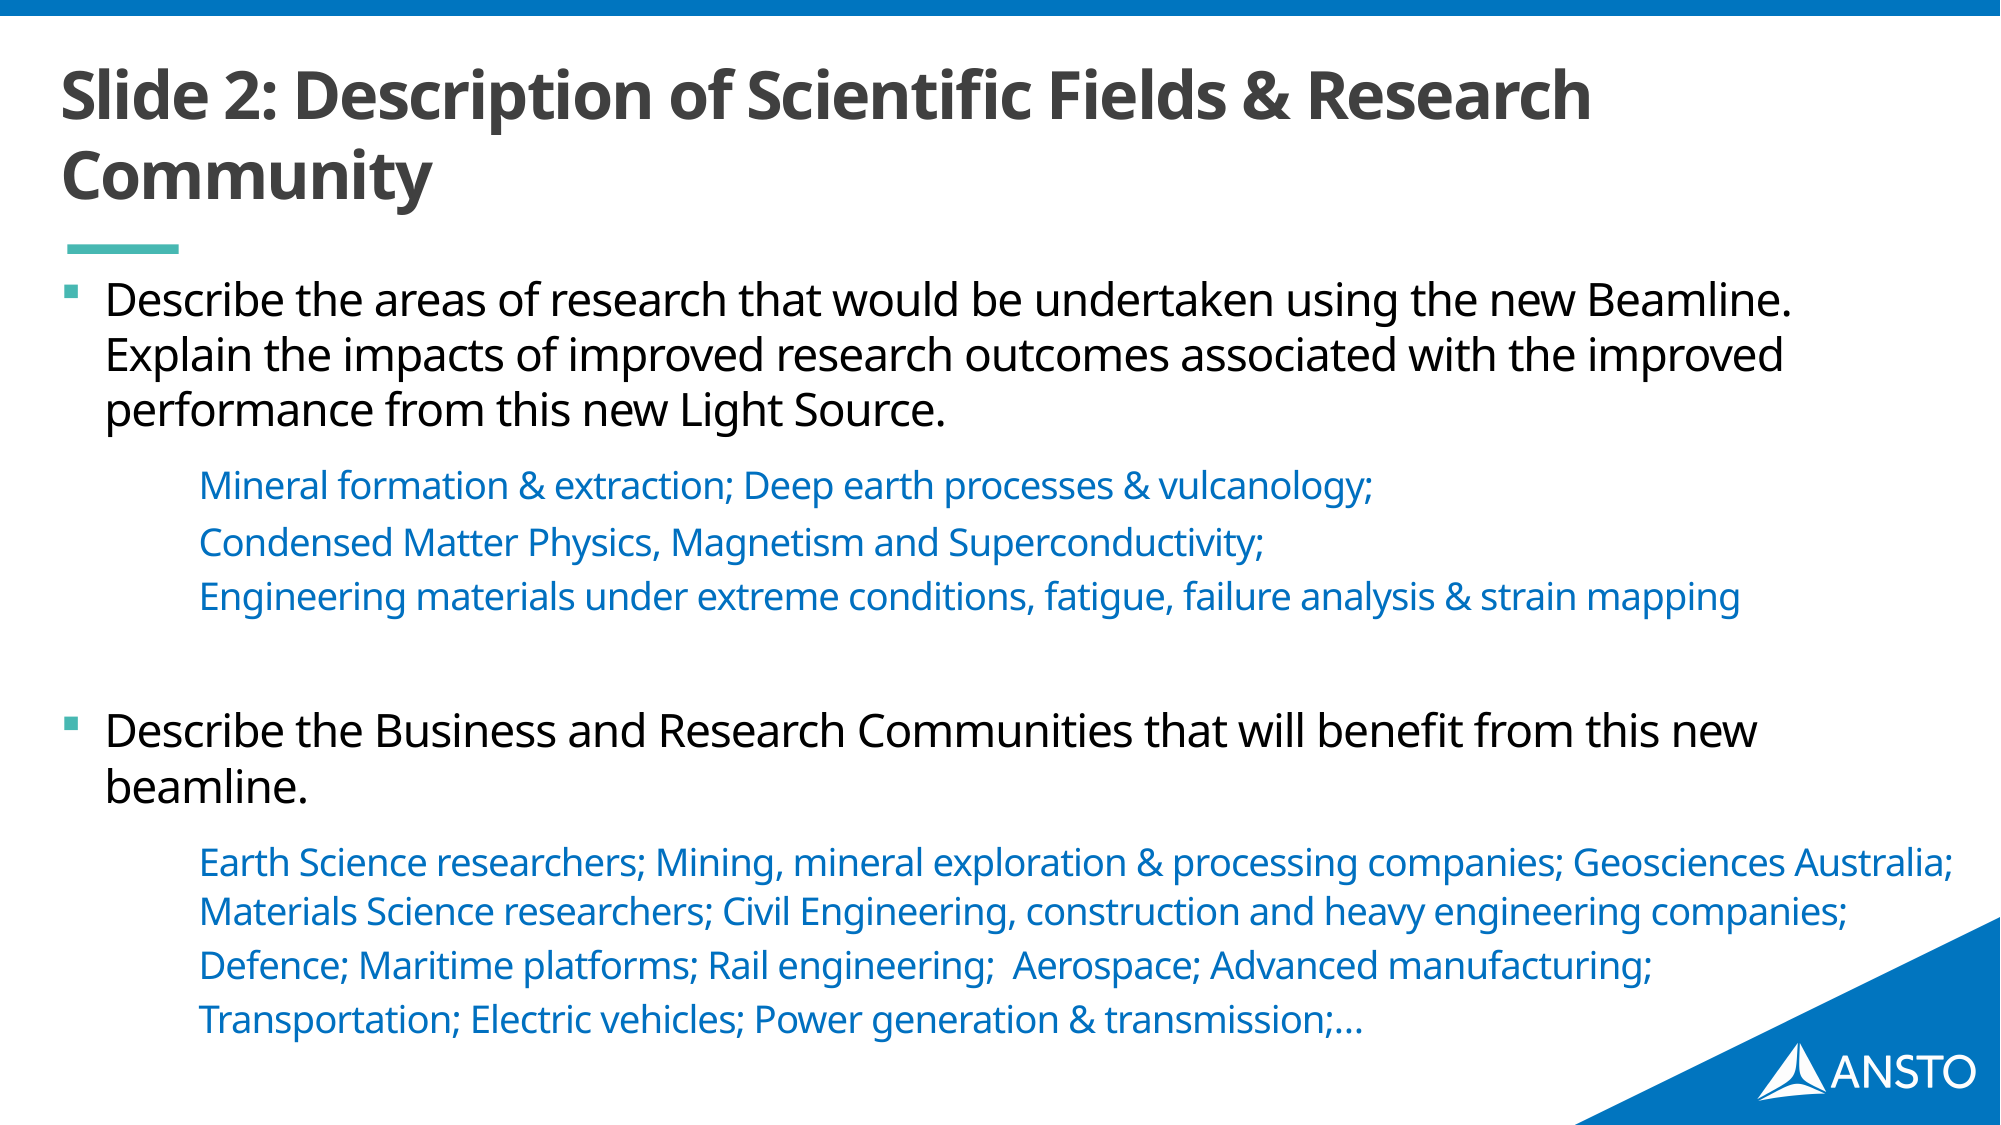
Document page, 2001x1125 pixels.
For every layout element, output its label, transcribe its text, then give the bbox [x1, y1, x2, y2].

picture [0, 0, 2000, 16]
text_box Slide 2: Description of Scientific Fields & Research Community [45, 45, 1900, 187]
picture [1575, 917, 2000, 1125]
list Describe the areas of research that would be undertaken using the new Beamline. Explain the impacts of improved research outcomes associated with the improved performance from this new Light Source. Mineral formation & extraction; Deep earth processes & vulcanology; Condensed Matter Physics, Magnetism and Superconductivity; Engineering materials under extreme conditions, fatigue, failure analysis & strain mapping Describe the Business and Research Communities that will benefit from this new beamline. Earth Science researchers; Mining, mineral exploration & processing companies; Geosciences Australia; Materials Science researchers; Civil Engineering, construction and heavy engineering companies; Defence; Maritime platforms; Rail engineering; Aerospace; Advanced manufacturing; Transportation; Electric vehicles; Power generation & transmission;… [45, 262, 1971, 1073]
